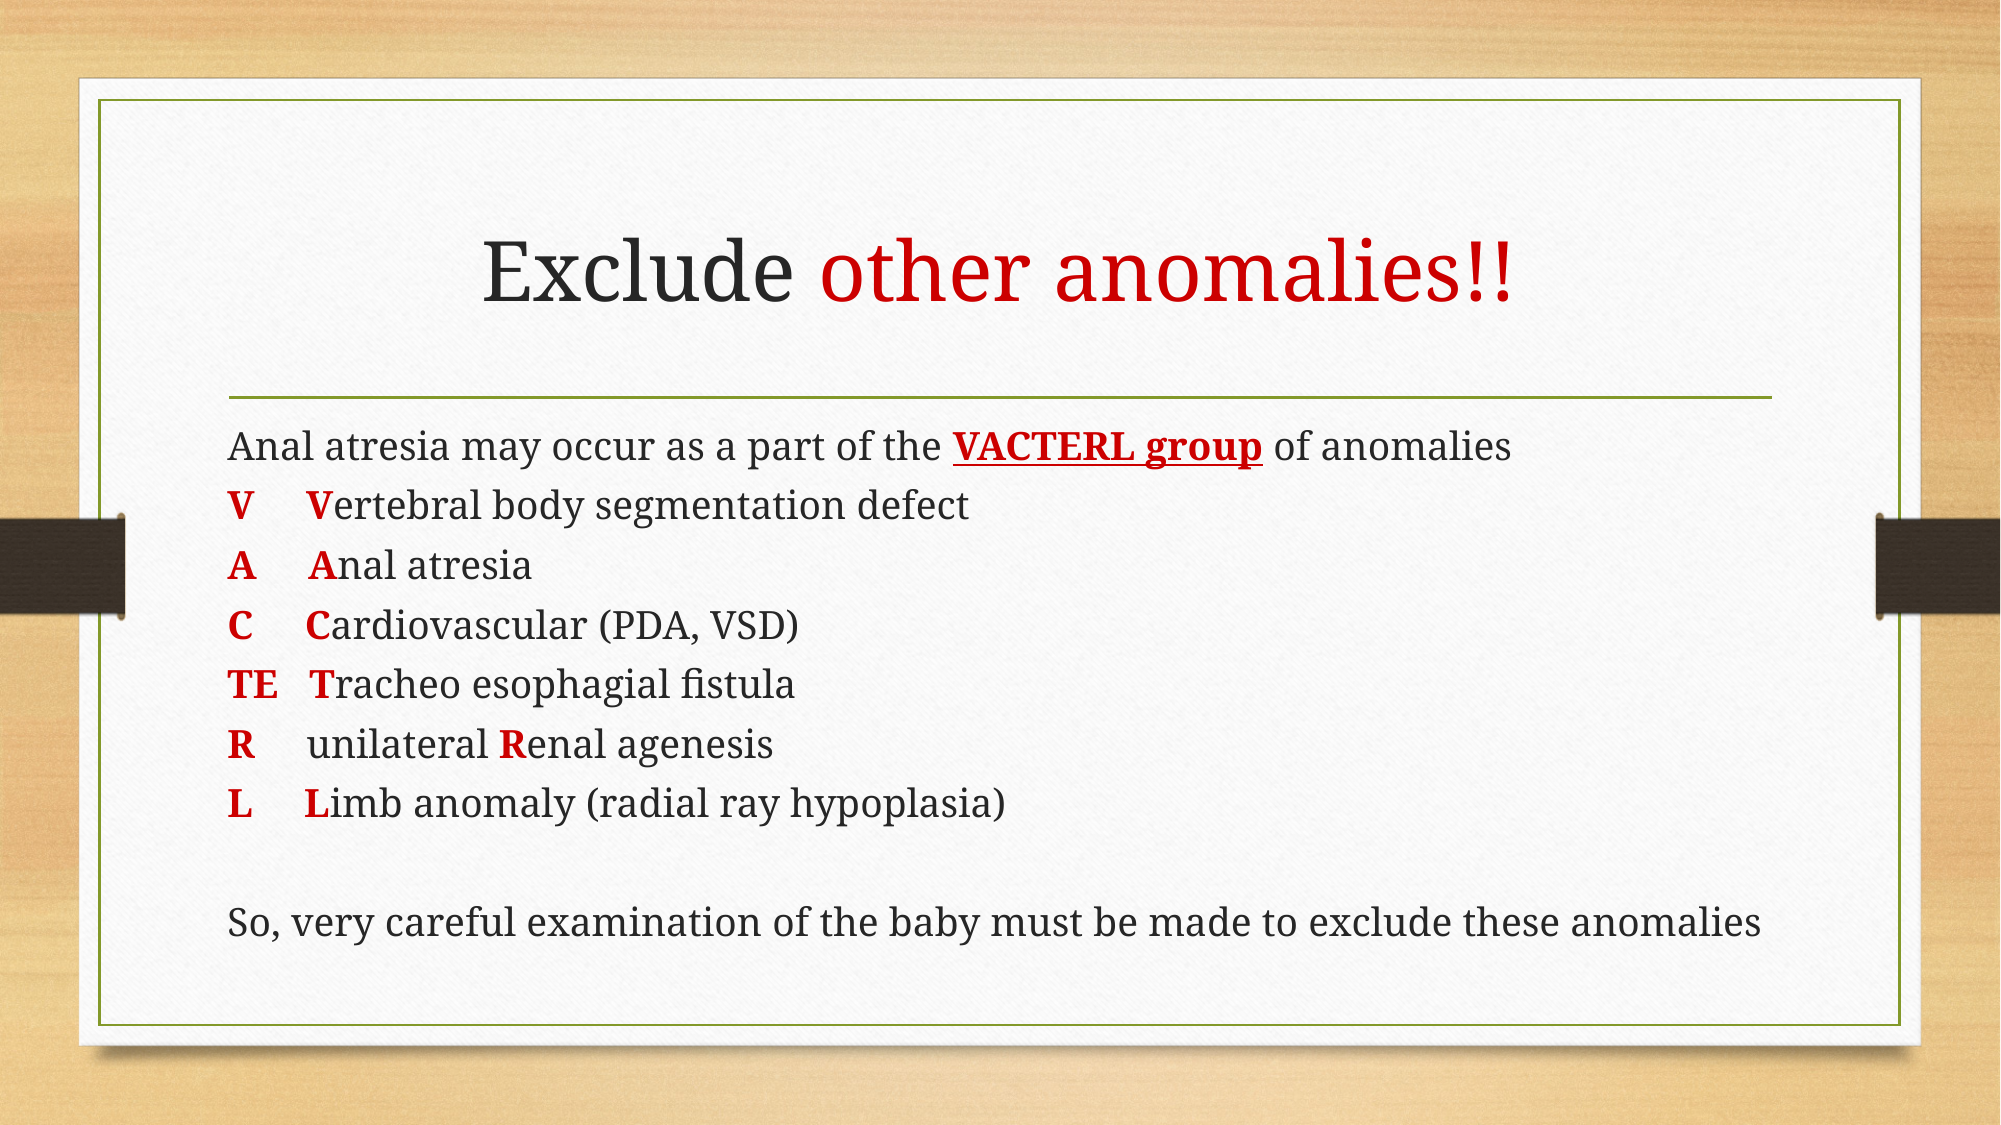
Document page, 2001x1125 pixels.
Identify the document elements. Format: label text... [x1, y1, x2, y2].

picture [0, 0, 2001, 1125]
title Exclude other anomalies!! [212, 161, 1788, 375]
list Anal atresia may occur as a part of the VACTERL group of anomalies V Vertebral body segmentation defect A Anal atresia C Cardiovascular (PDA, VSD) TE Tracheo esophagial fistula R unilateral Renal agenesis L Limb anomaly (radial ray hypoplasia) So, very careful examination of the baby must be made to exclude these anomalies [212, 419, 1788, 964]
